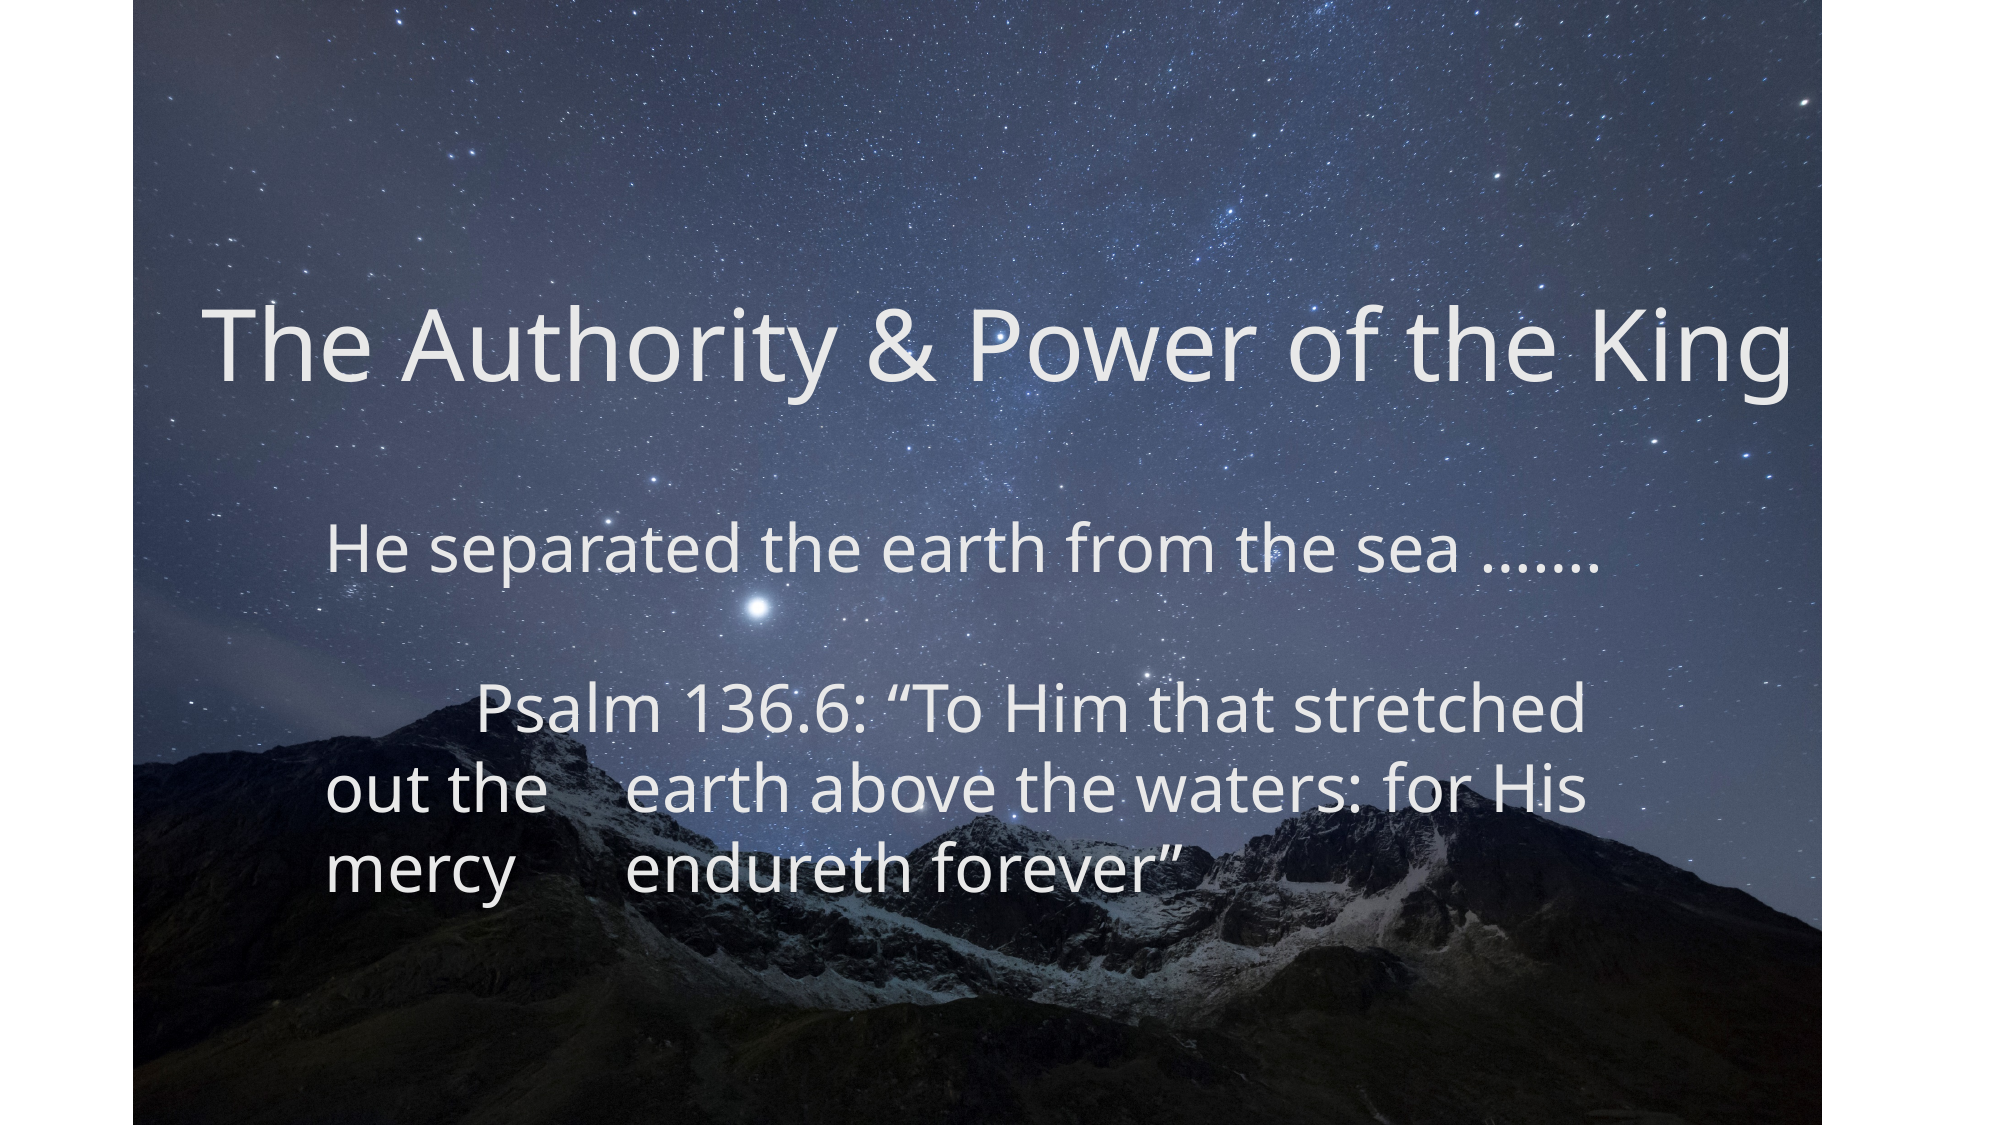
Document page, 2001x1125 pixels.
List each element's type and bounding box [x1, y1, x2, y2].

picture [133, 0, 1822, 1125]
